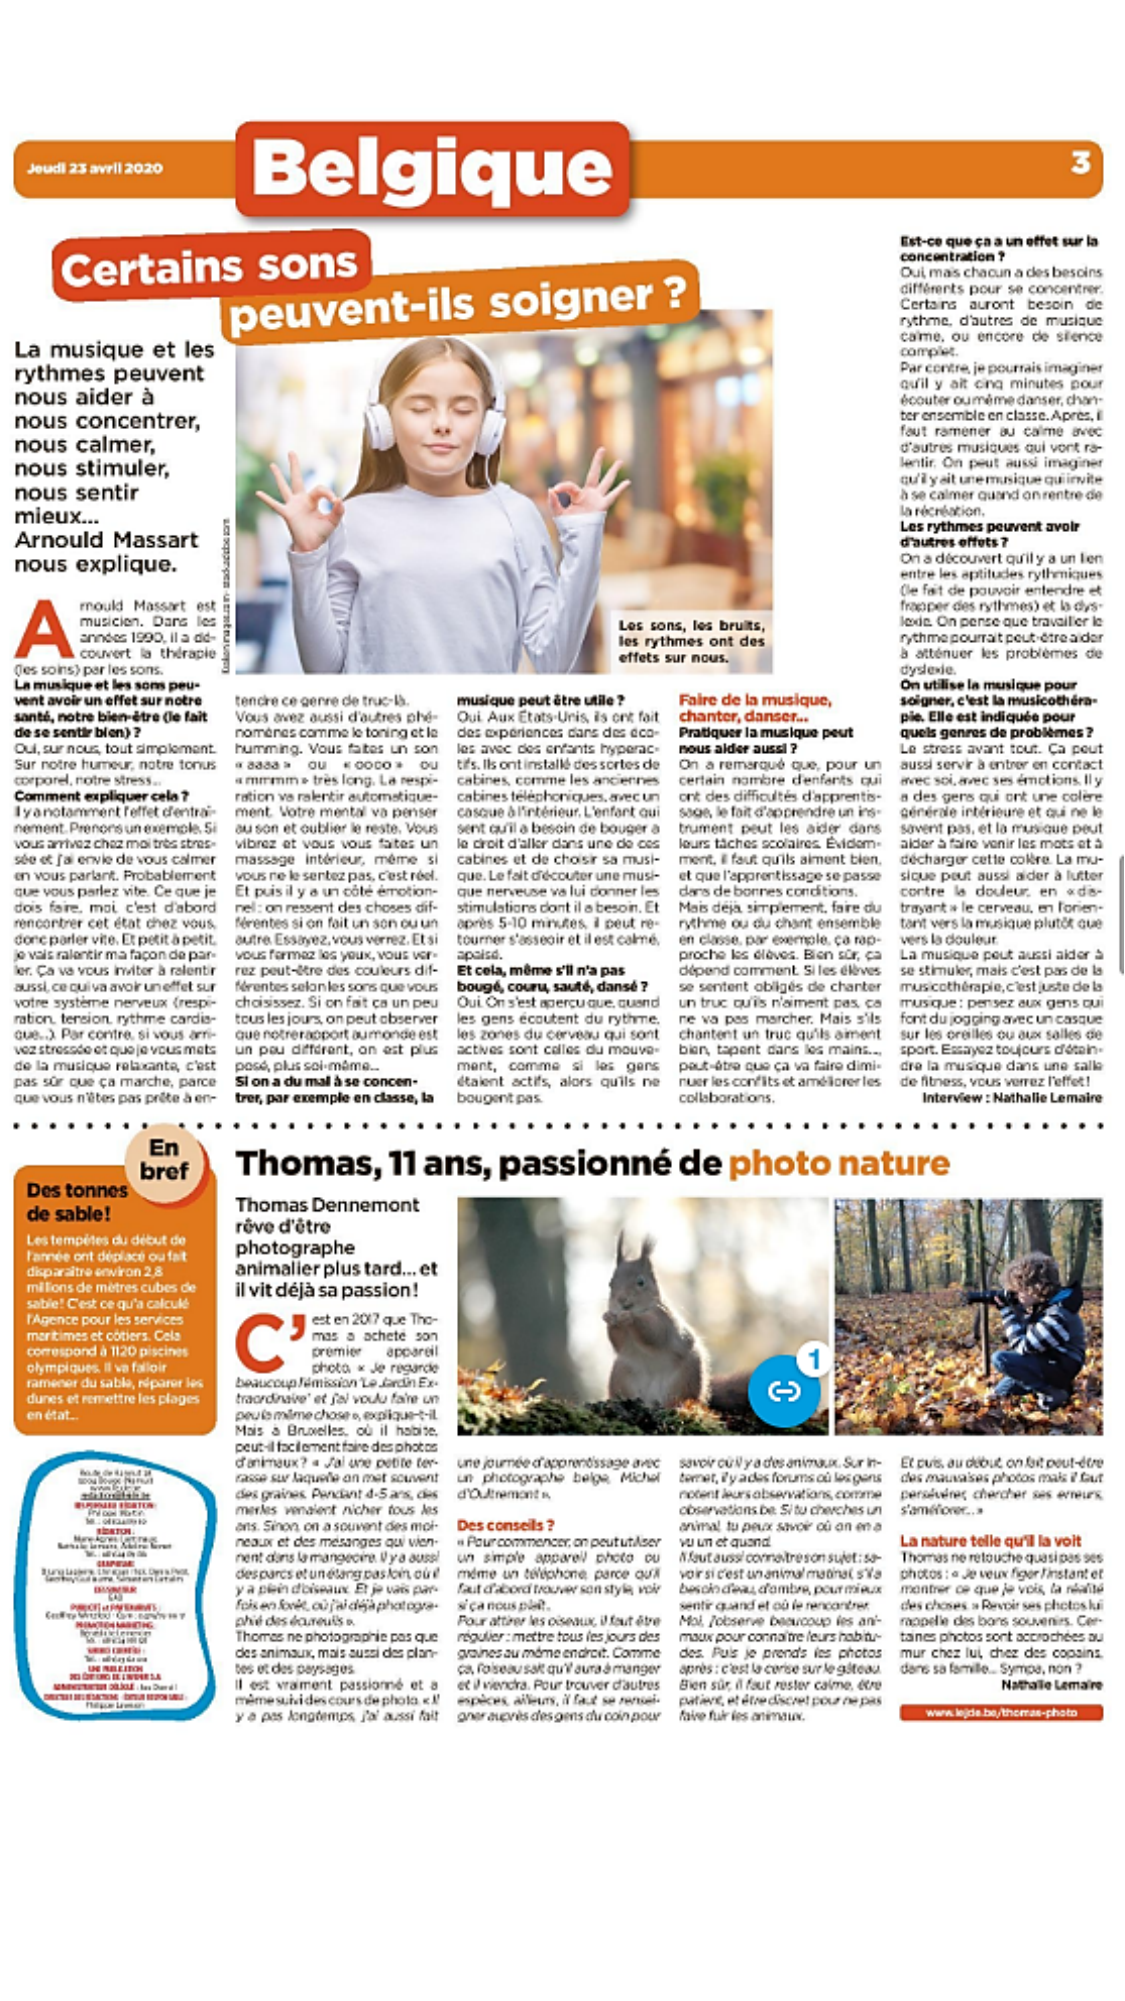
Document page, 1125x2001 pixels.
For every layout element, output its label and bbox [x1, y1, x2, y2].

picture [0, 106, 1124, 1737]
